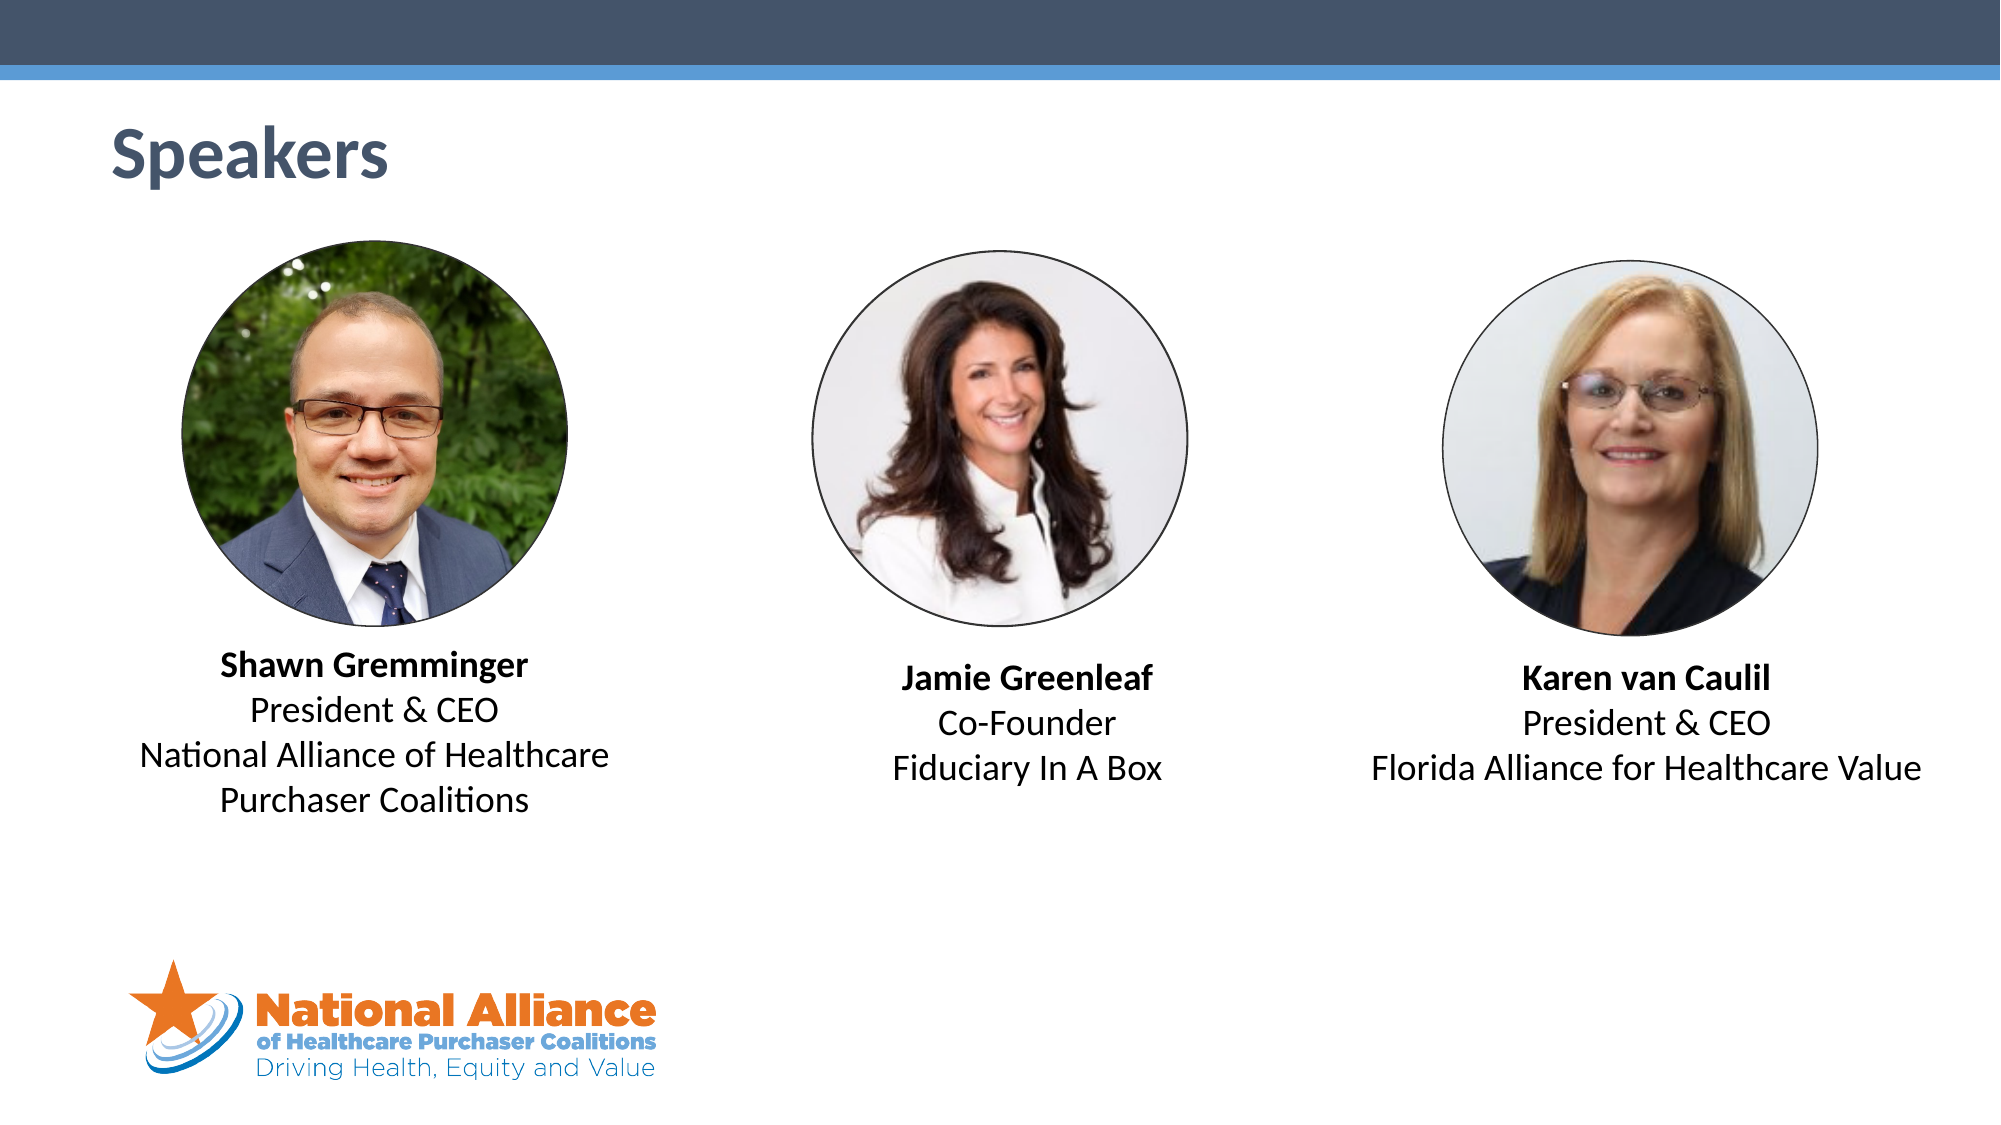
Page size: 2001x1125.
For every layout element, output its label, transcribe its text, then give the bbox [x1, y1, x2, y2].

text_box Karen van Caulil President & CEO Florida Alliance for Healthcare Value [1351, 645, 1943, 796]
text_box Shawn Gremminger President & CEO National Alliance of Healthcare Purchaser Coalitions [100, 632, 649, 828]
list Speakers [96, 106, 1202, 203]
picture [182, 241, 568, 627]
picture [812, 251, 1188, 627]
picture [128, 959, 656, 1080]
text_box Jamie Greenleaf Co-Founder Fiduciary In A Box [753, 645, 1302, 796]
picture [1442, 260, 1818, 636]
